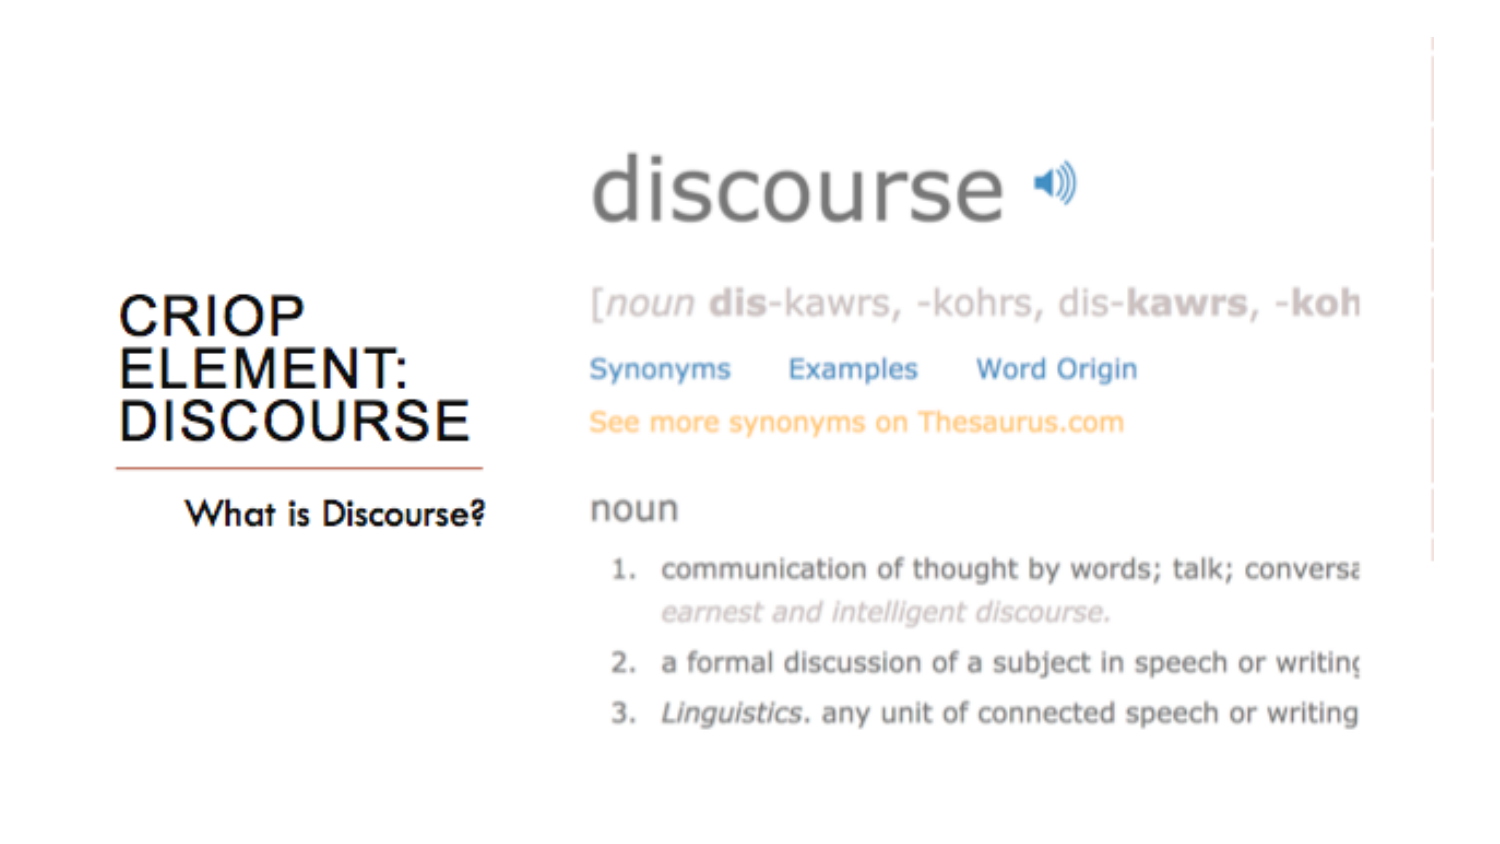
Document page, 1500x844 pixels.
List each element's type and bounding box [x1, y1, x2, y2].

picture [35, 36, 1434, 824]
